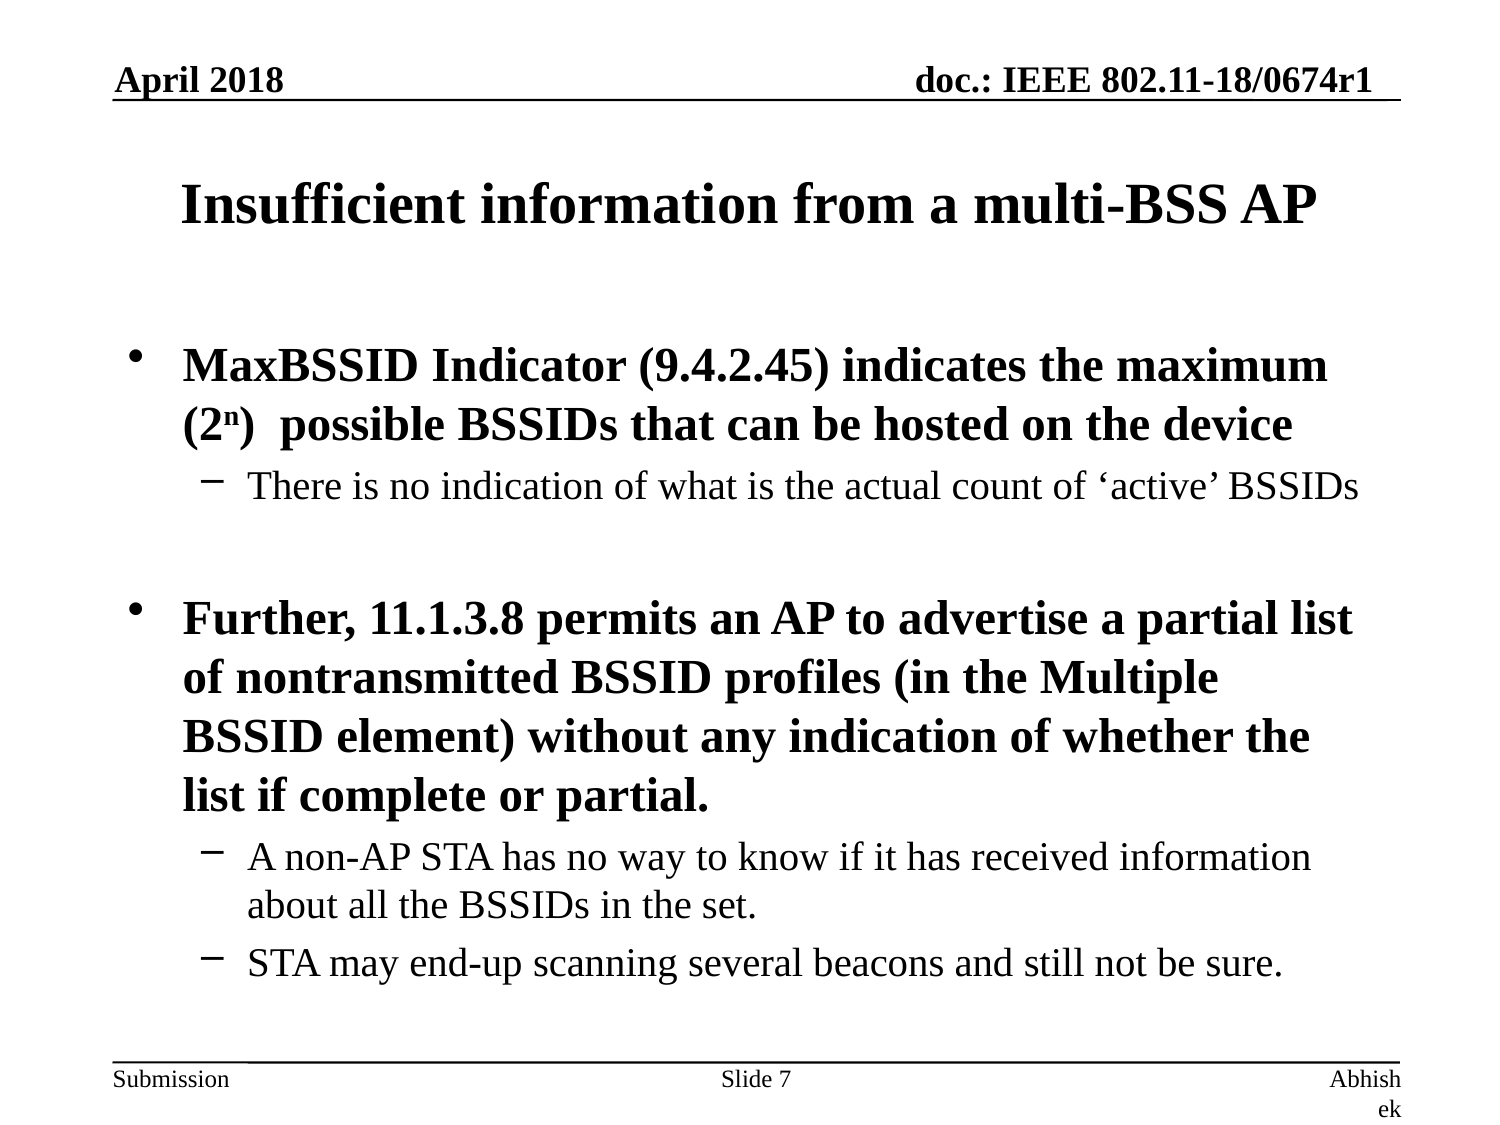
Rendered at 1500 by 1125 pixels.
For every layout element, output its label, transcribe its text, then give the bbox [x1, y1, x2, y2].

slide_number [114, 54, 286, 101]
title Insufficient information from a multi-BSS AP [112, 112, 1388, 288]
list MaxBSSID Indicator (9.4.2.45) indicates the maximum (2n) possible BSSIDs that can be hosted on the device There is no indication of what is the actual count of ‘active’ BSSIDs Further, 11.1.3.8 permits an AP to advertise a partial list of nontransmitted BSSID profiles (in the Multiple BSSID element) without any indication of whether the list if complete or partial. A non-AP STA has no way to know if it has received information about all the BSSIDs in the set. STA may end-up scanning several beacons and still not be sure. [112, 324, 1388, 1000]
footer Abhishek Patil, Qualcomm [1324, 1061, 1402, 1093]
slide_number Slide 7 [712, 1061, 800, 1093]
